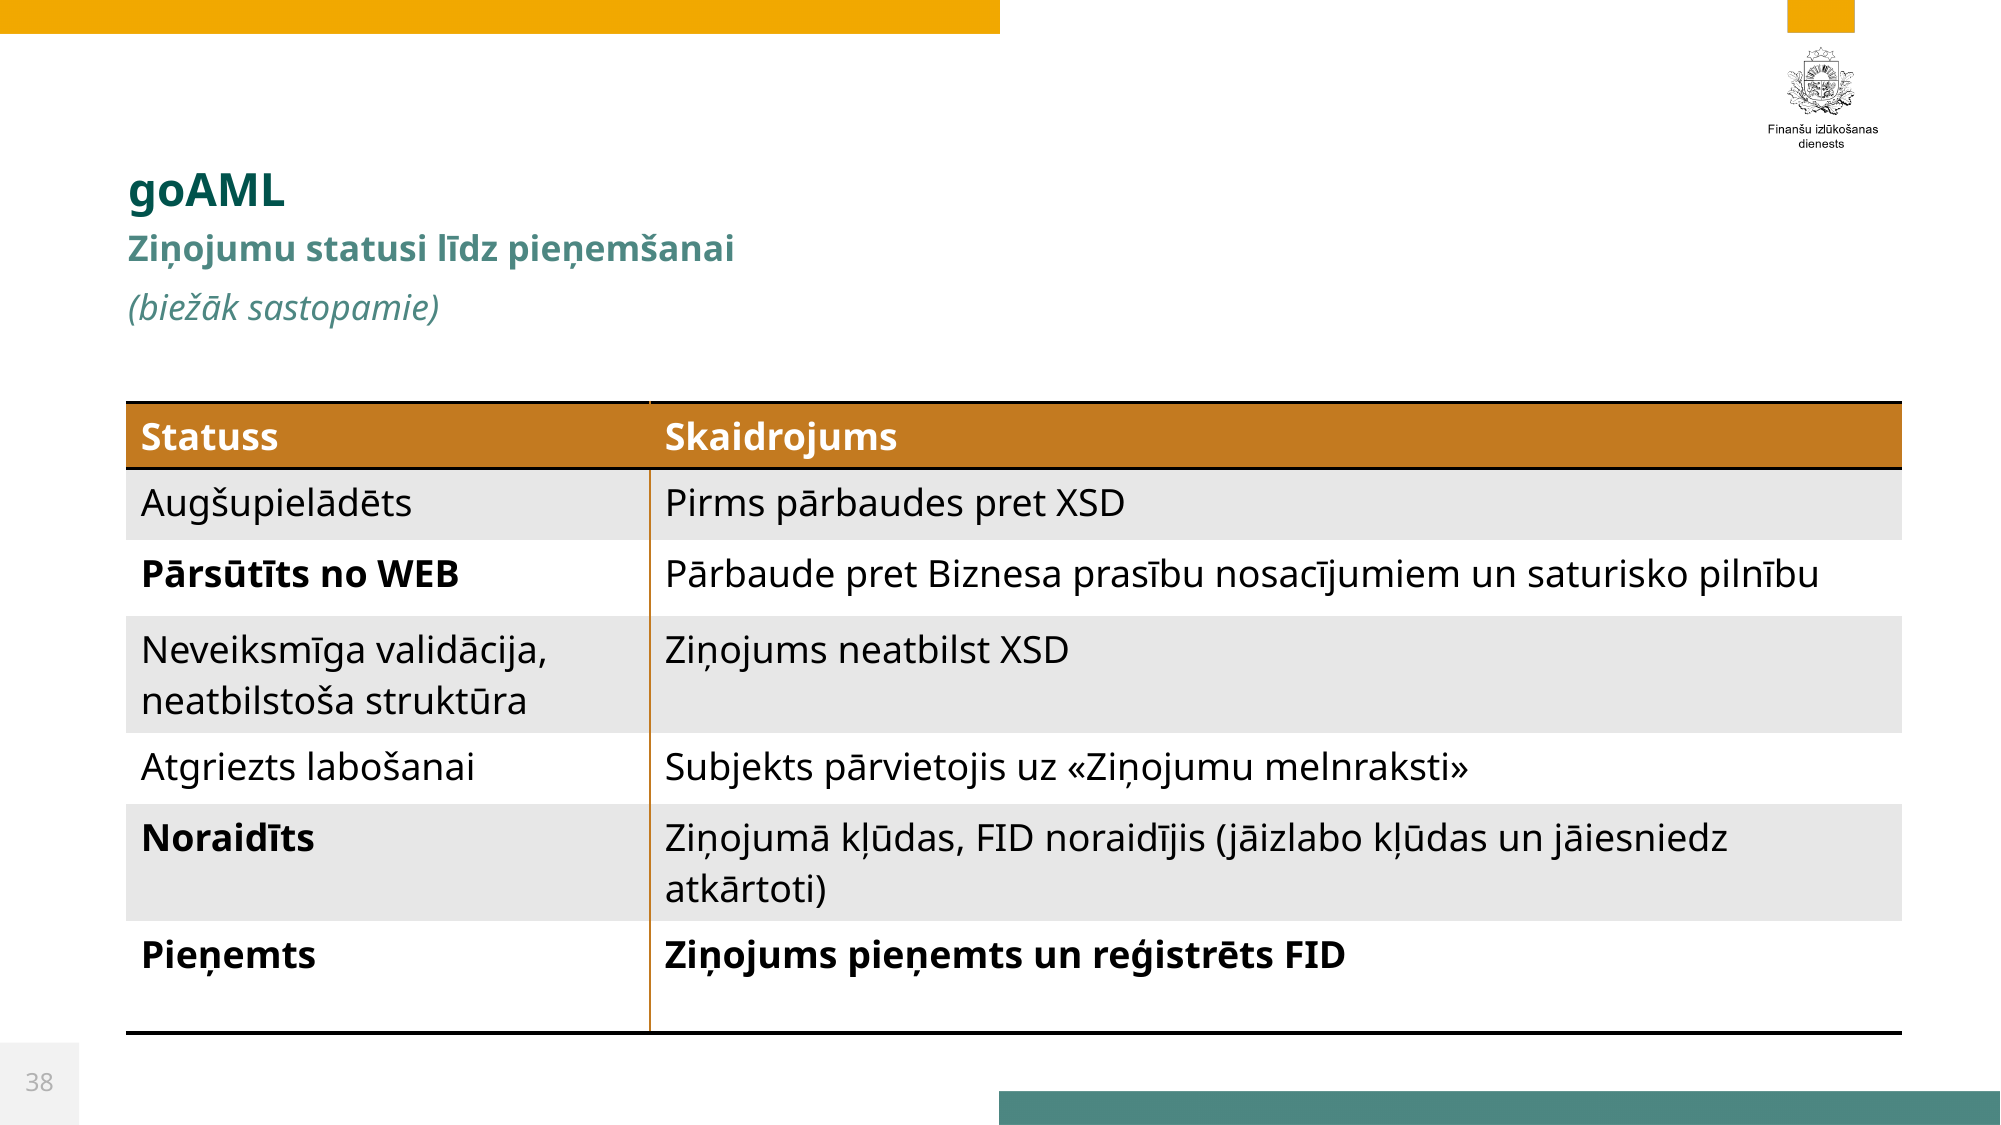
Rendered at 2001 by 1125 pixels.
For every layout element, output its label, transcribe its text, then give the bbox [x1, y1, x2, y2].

table_header Statuss [126, 404, 649, 467]
picture [999, 1091, 2000, 1125]
table_cell Pirms pārbaudes pret XSD [651, 470, 1902, 540]
table_cell Ziņojumā kļūdas, FID noraidījis (jāizlabo kļūdas un jāiesniedz atkārtoti) [651, 804, 1902, 921]
list Ziņojumu statusi līdz pieņemšanai (biežāk sastopamie) [113, 223, 1000, 276]
table_cell Ziņojums neatbilst XSD [651, 616, 1902, 733]
table_cell Atgriezts labošanai [126, 733, 649, 804]
slide_number 38 [0, 1042, 80, 1125]
title goAML [113, 159, 1000, 223]
table_cell Subjekts pārvietojis uz «Ziņojumu melnraksti» [651, 733, 1902, 804]
table_cell Augšupielādēts [126, 470, 649, 540]
picture [0, 0, 1000, 34]
picture [1738, 0, 1904, 154]
table_cell Noraidīts [126, 804, 649, 921]
table_cell Ziņojums pieņemts un reģistrēts FID [651, 921, 1902, 1031]
table_header Skaidrojums [651, 404, 1902, 467]
table_cell Pārbaude pret Biznesa prasību nosacījumiem un saturisko pilnību [651, 540, 1902, 616]
table_cell Pieņemts [126, 921, 649, 1031]
table_cell Neveiksmīga validācija, neatbilstoša struktūra [126, 616, 649, 733]
table_cell Pārsūtīts no WEB [126, 540, 649, 616]
